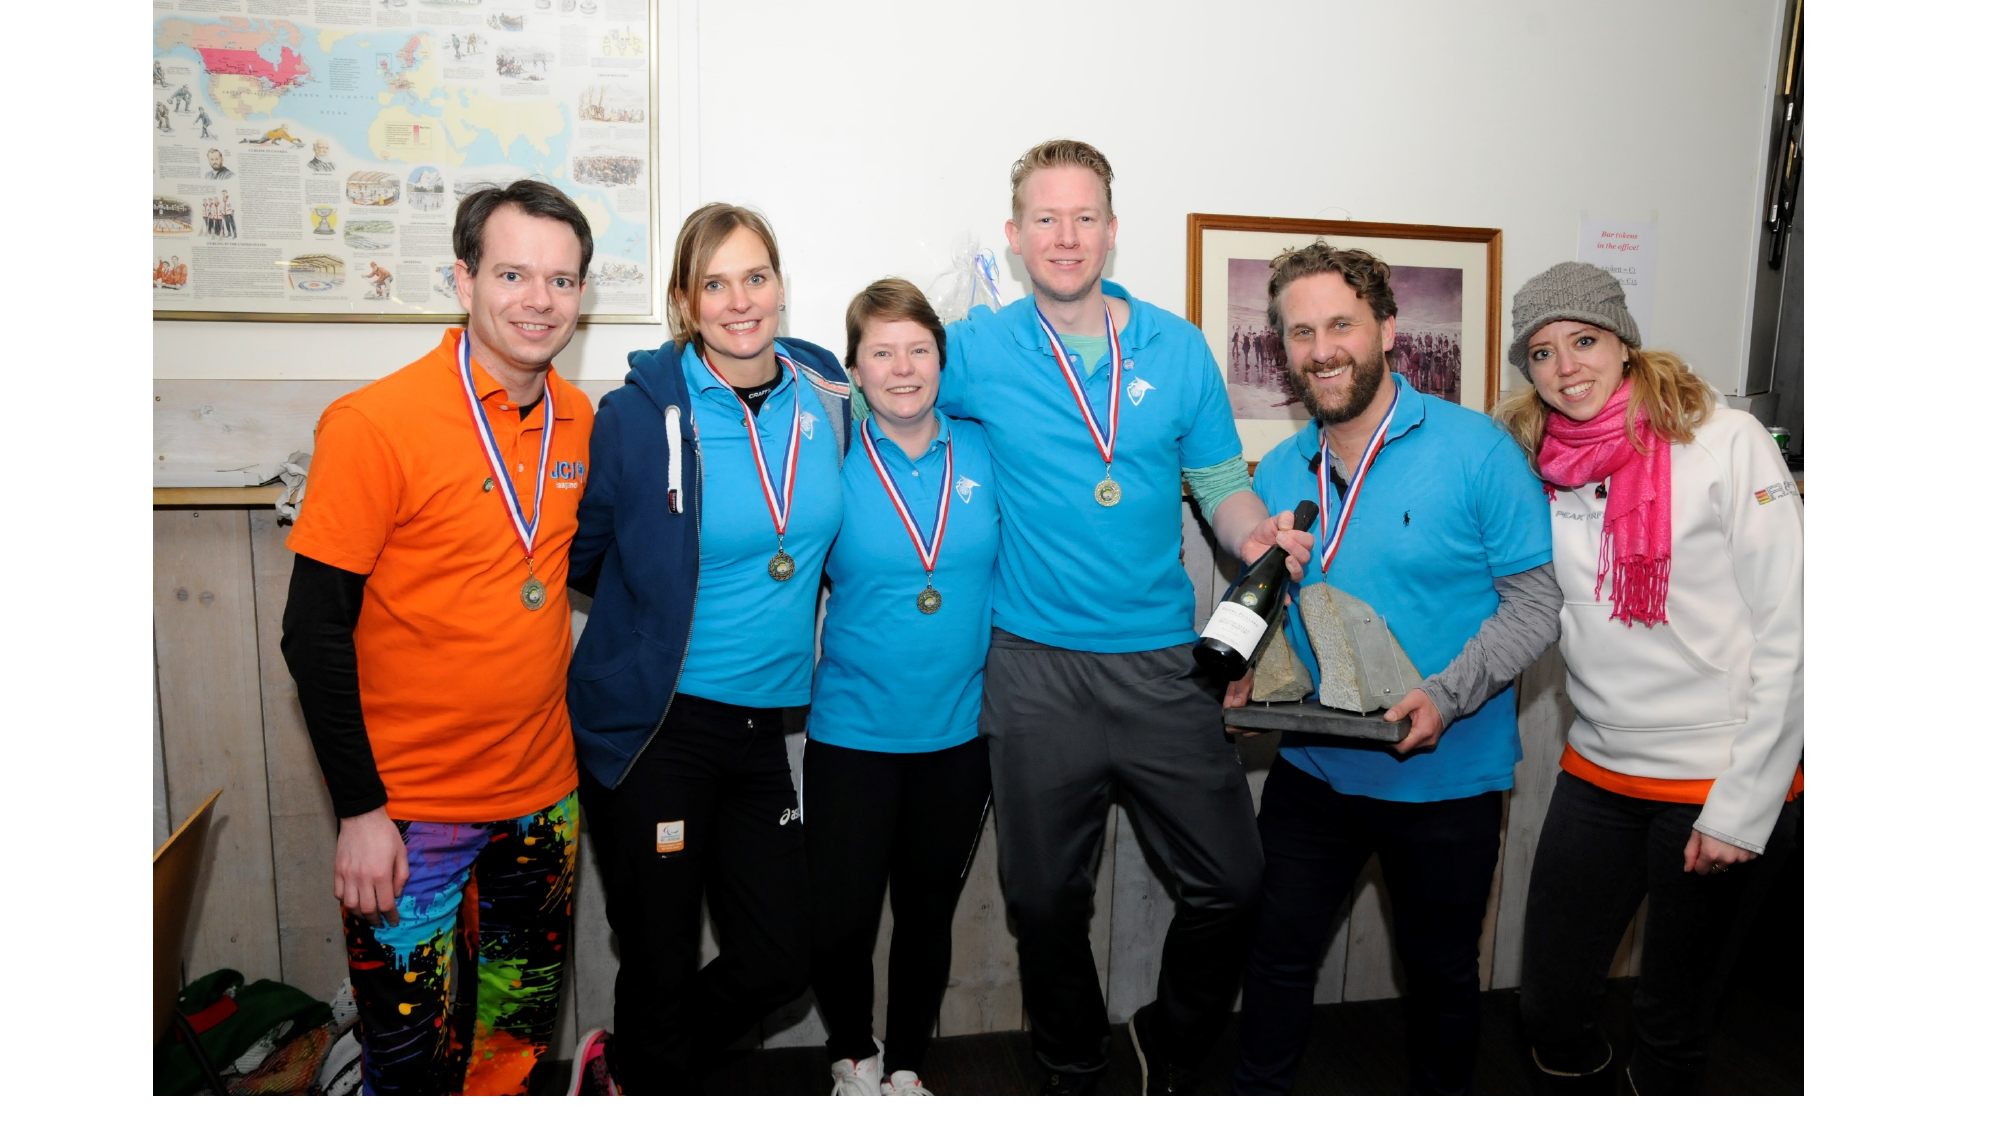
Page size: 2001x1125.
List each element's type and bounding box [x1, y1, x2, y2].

picture [152, 0, 1804, 1096]
